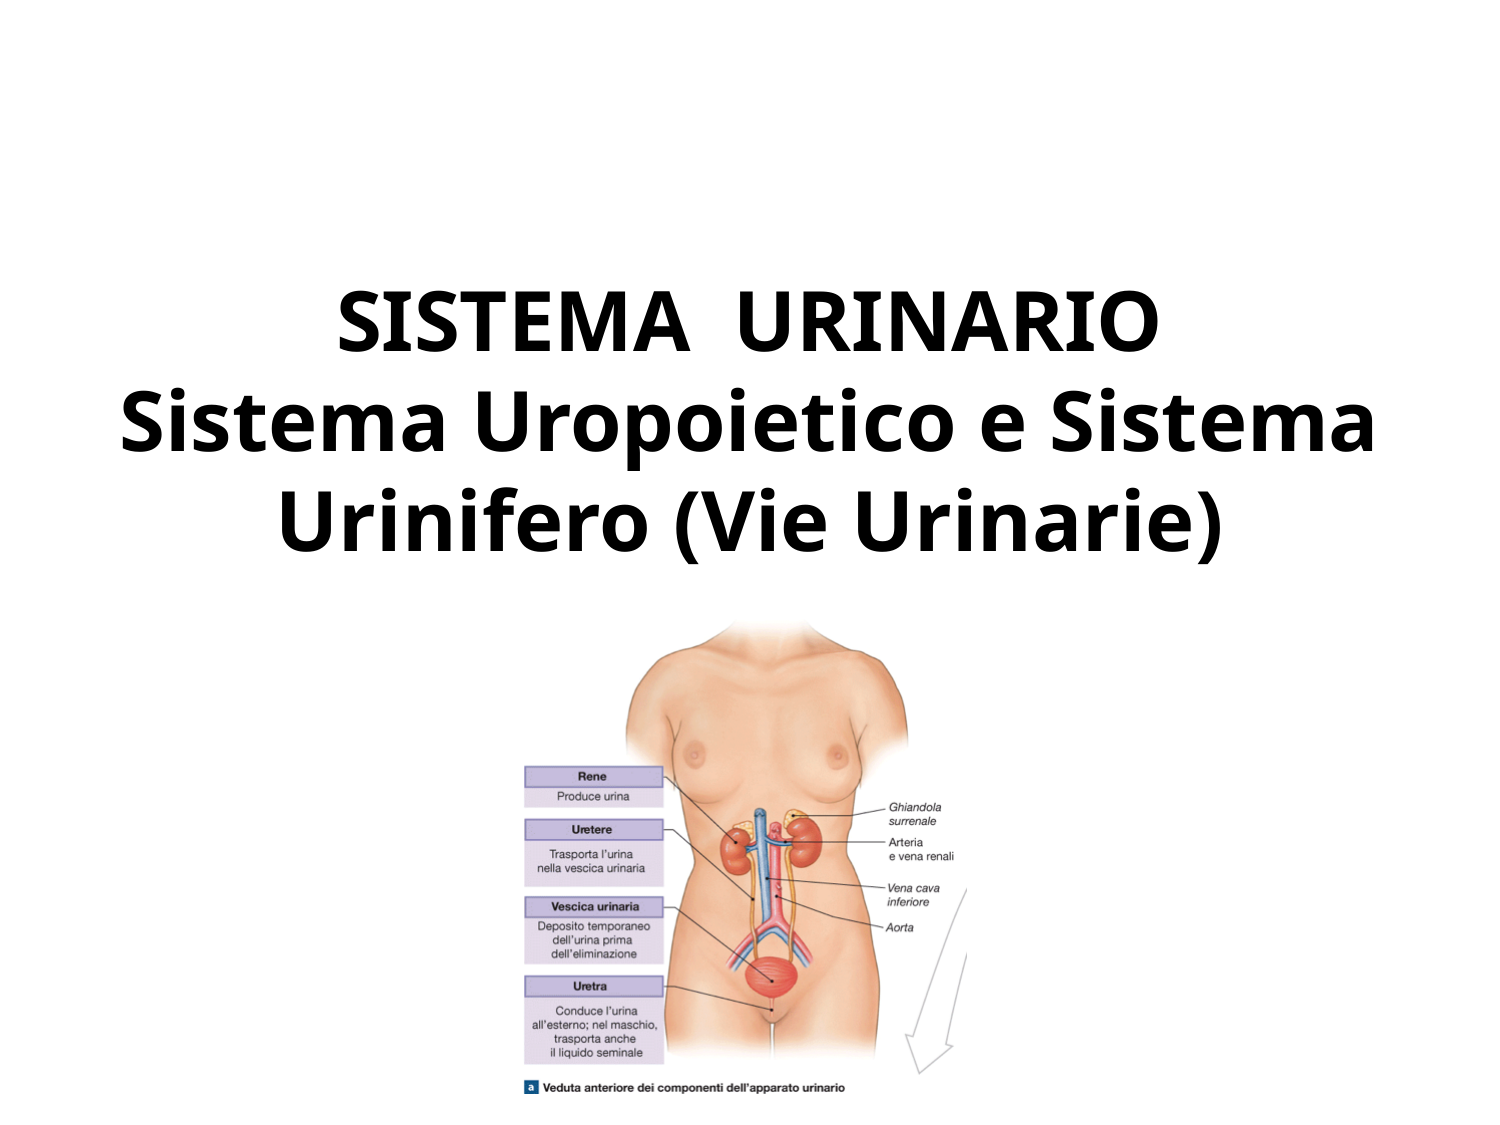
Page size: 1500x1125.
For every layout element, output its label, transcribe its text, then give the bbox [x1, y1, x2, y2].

title SISTEMA URINARIO Sistema Uropoietico e Sistema Urinifero (Vie Urinarie) [0, 184, 1500, 576]
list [488, 590, 967, 1094]
